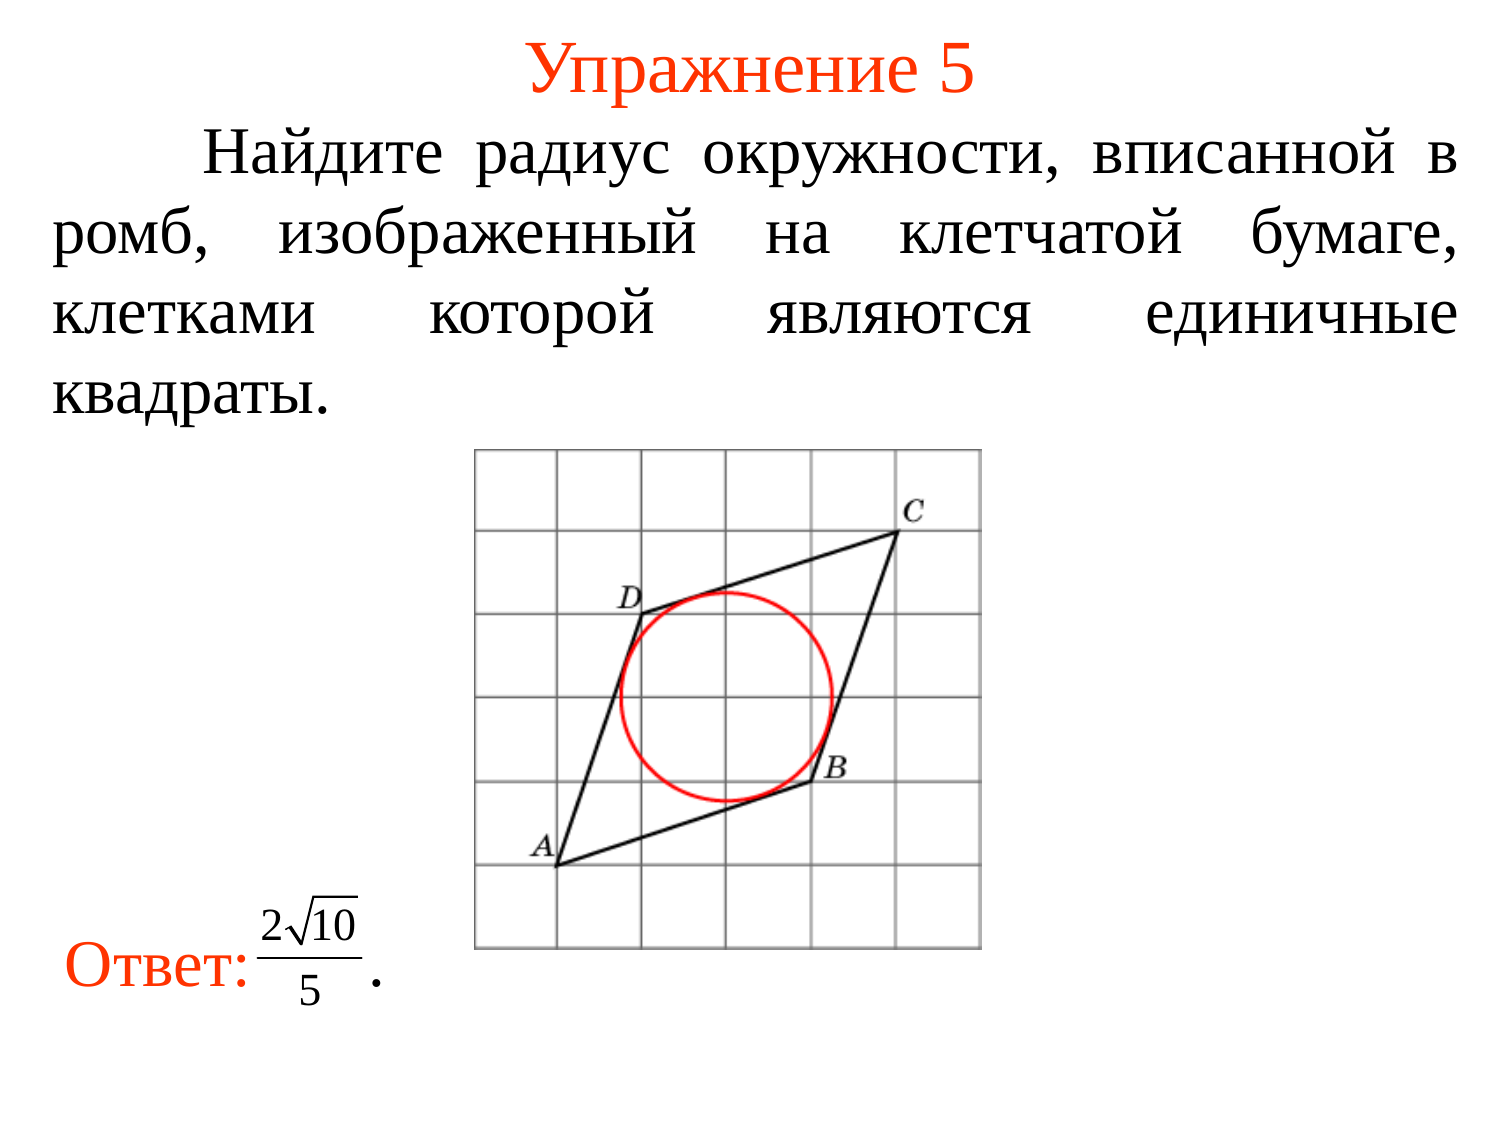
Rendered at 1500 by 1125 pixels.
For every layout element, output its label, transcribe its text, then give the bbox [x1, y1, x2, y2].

title Упражнение 5 [112, 24, 1388, 99]
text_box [49, 887, 1463, 1016]
text_box Найдите радиус окружности, вписанной в ромб, изображенный на клетчатой бумаге, клетками которой являются единичные квадраты. [37, 99, 1475, 435]
picture [474, 449, 982, 887]
